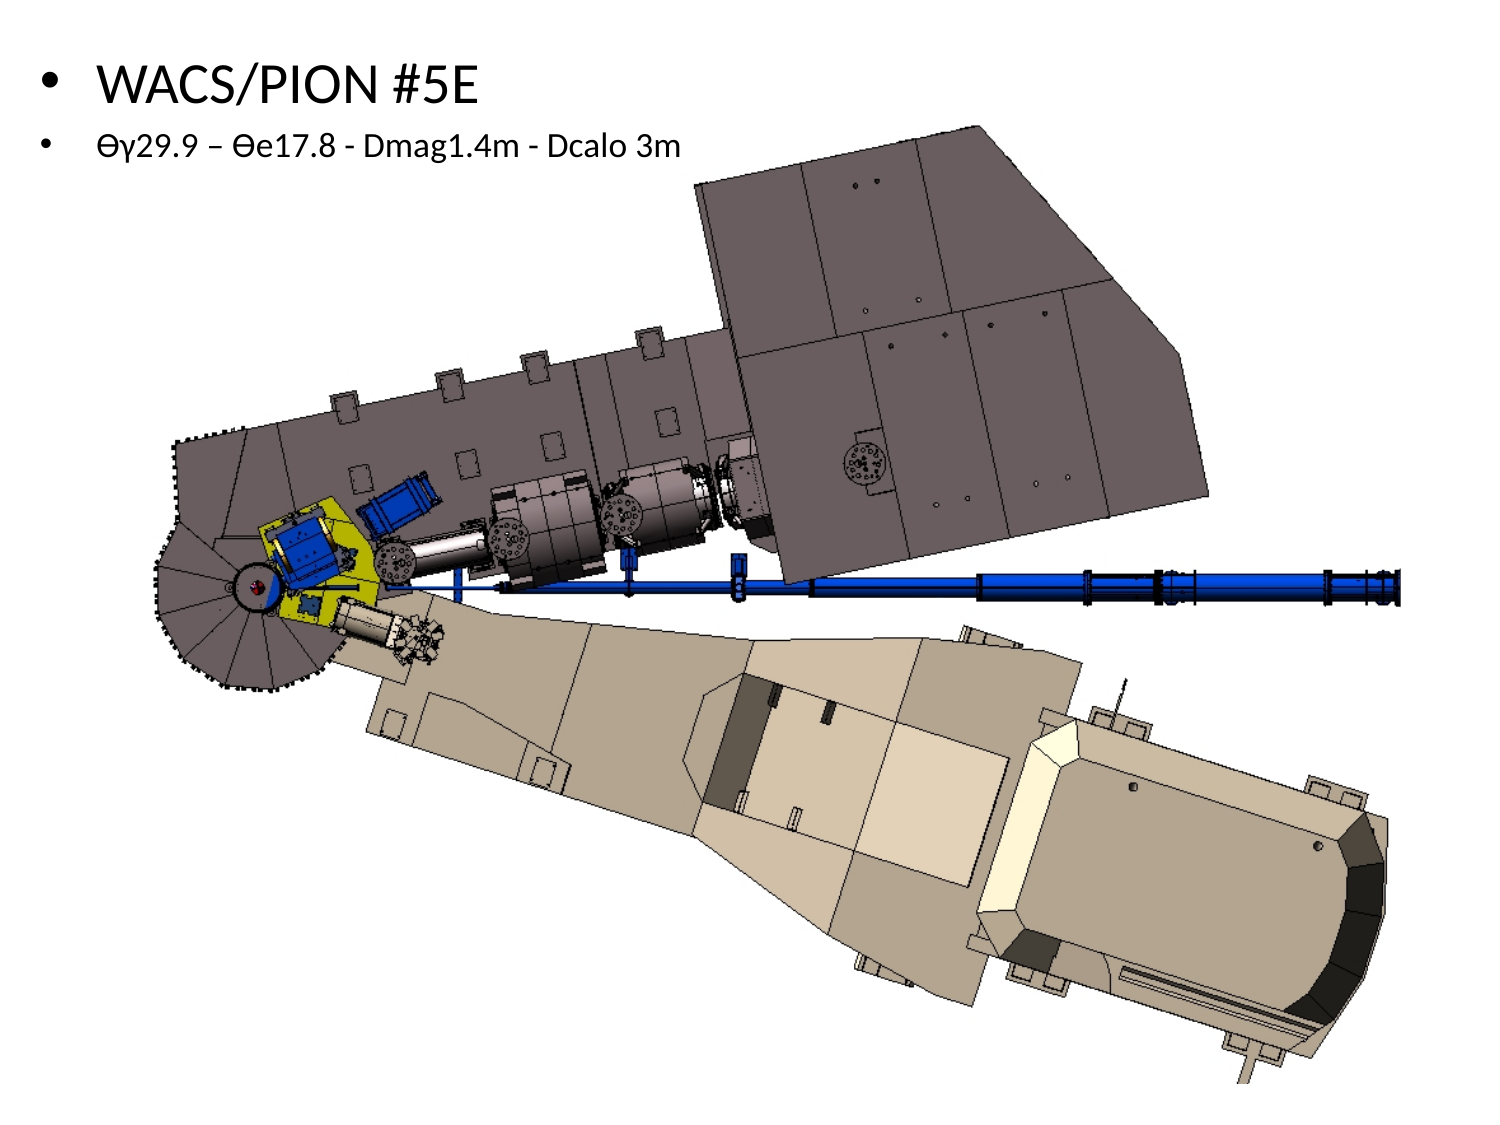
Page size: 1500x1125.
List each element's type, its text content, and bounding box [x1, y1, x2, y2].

picture [112, 73, 1401, 1084]
list WACS/PION #5E Ɵγ29.9 – Ɵe17.8 - Dmag1.4m - Dcalo 3m [24, 37, 757, 175]
